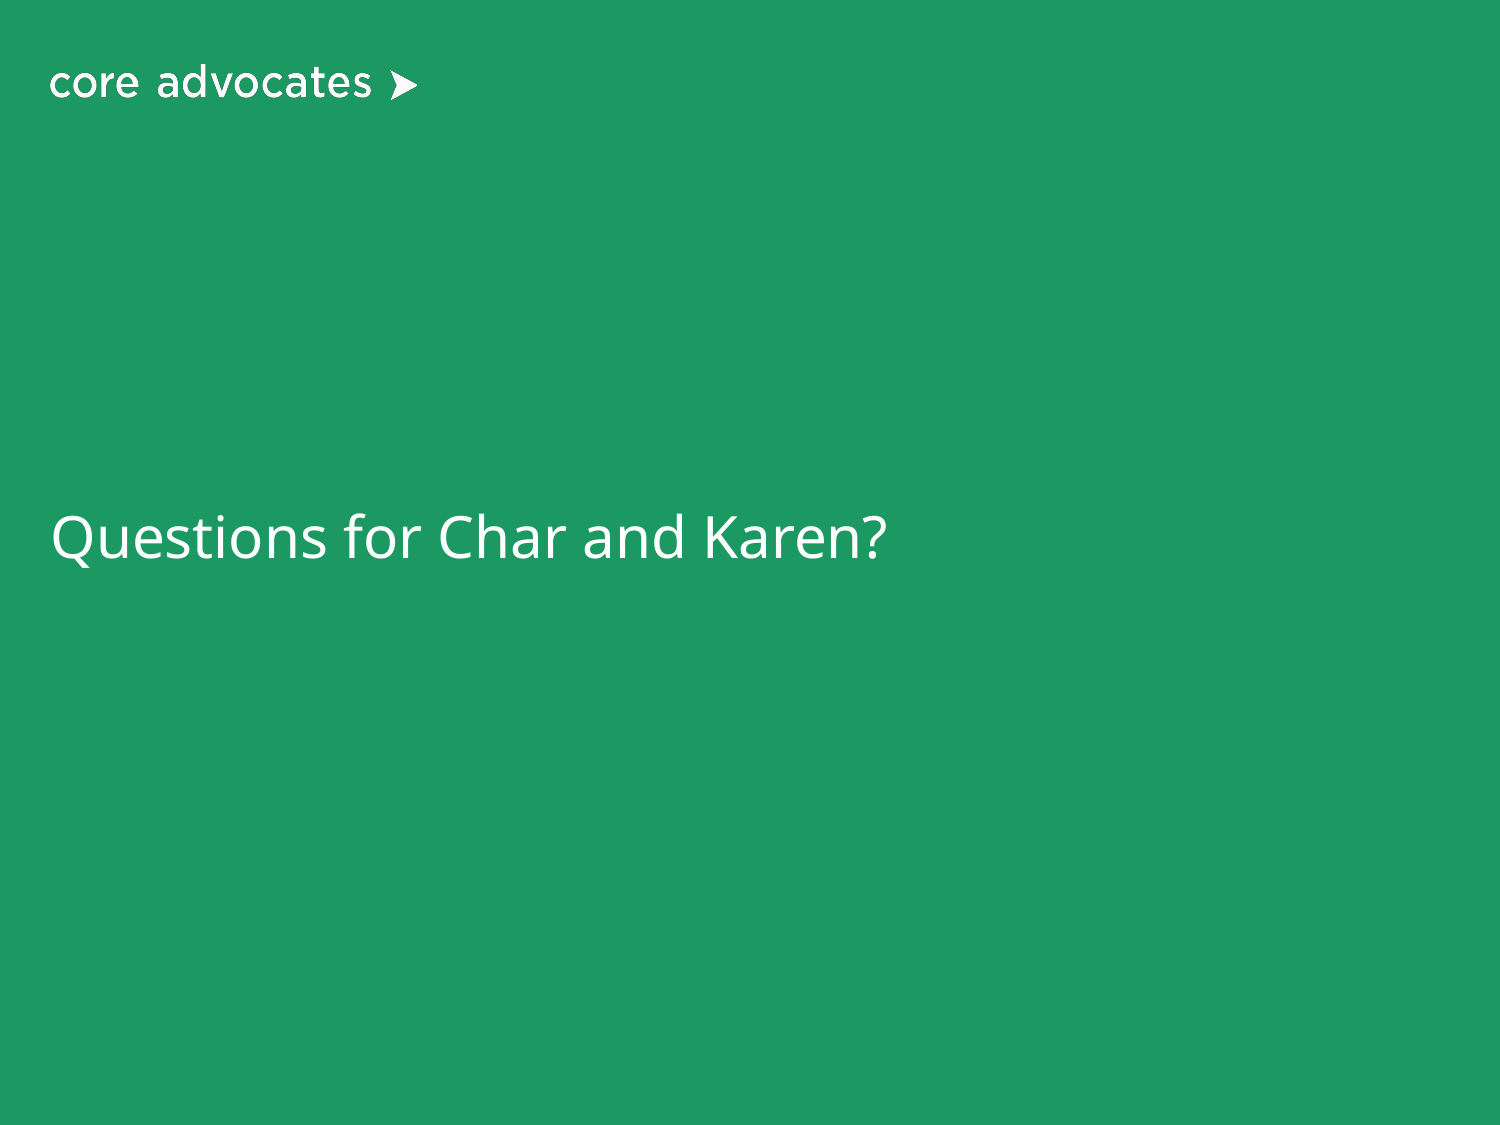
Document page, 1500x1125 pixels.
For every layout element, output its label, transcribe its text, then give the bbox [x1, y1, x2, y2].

picture [50, 64, 417, 100]
title Questions for Char and Karen? [35, 464, 1450, 607]
